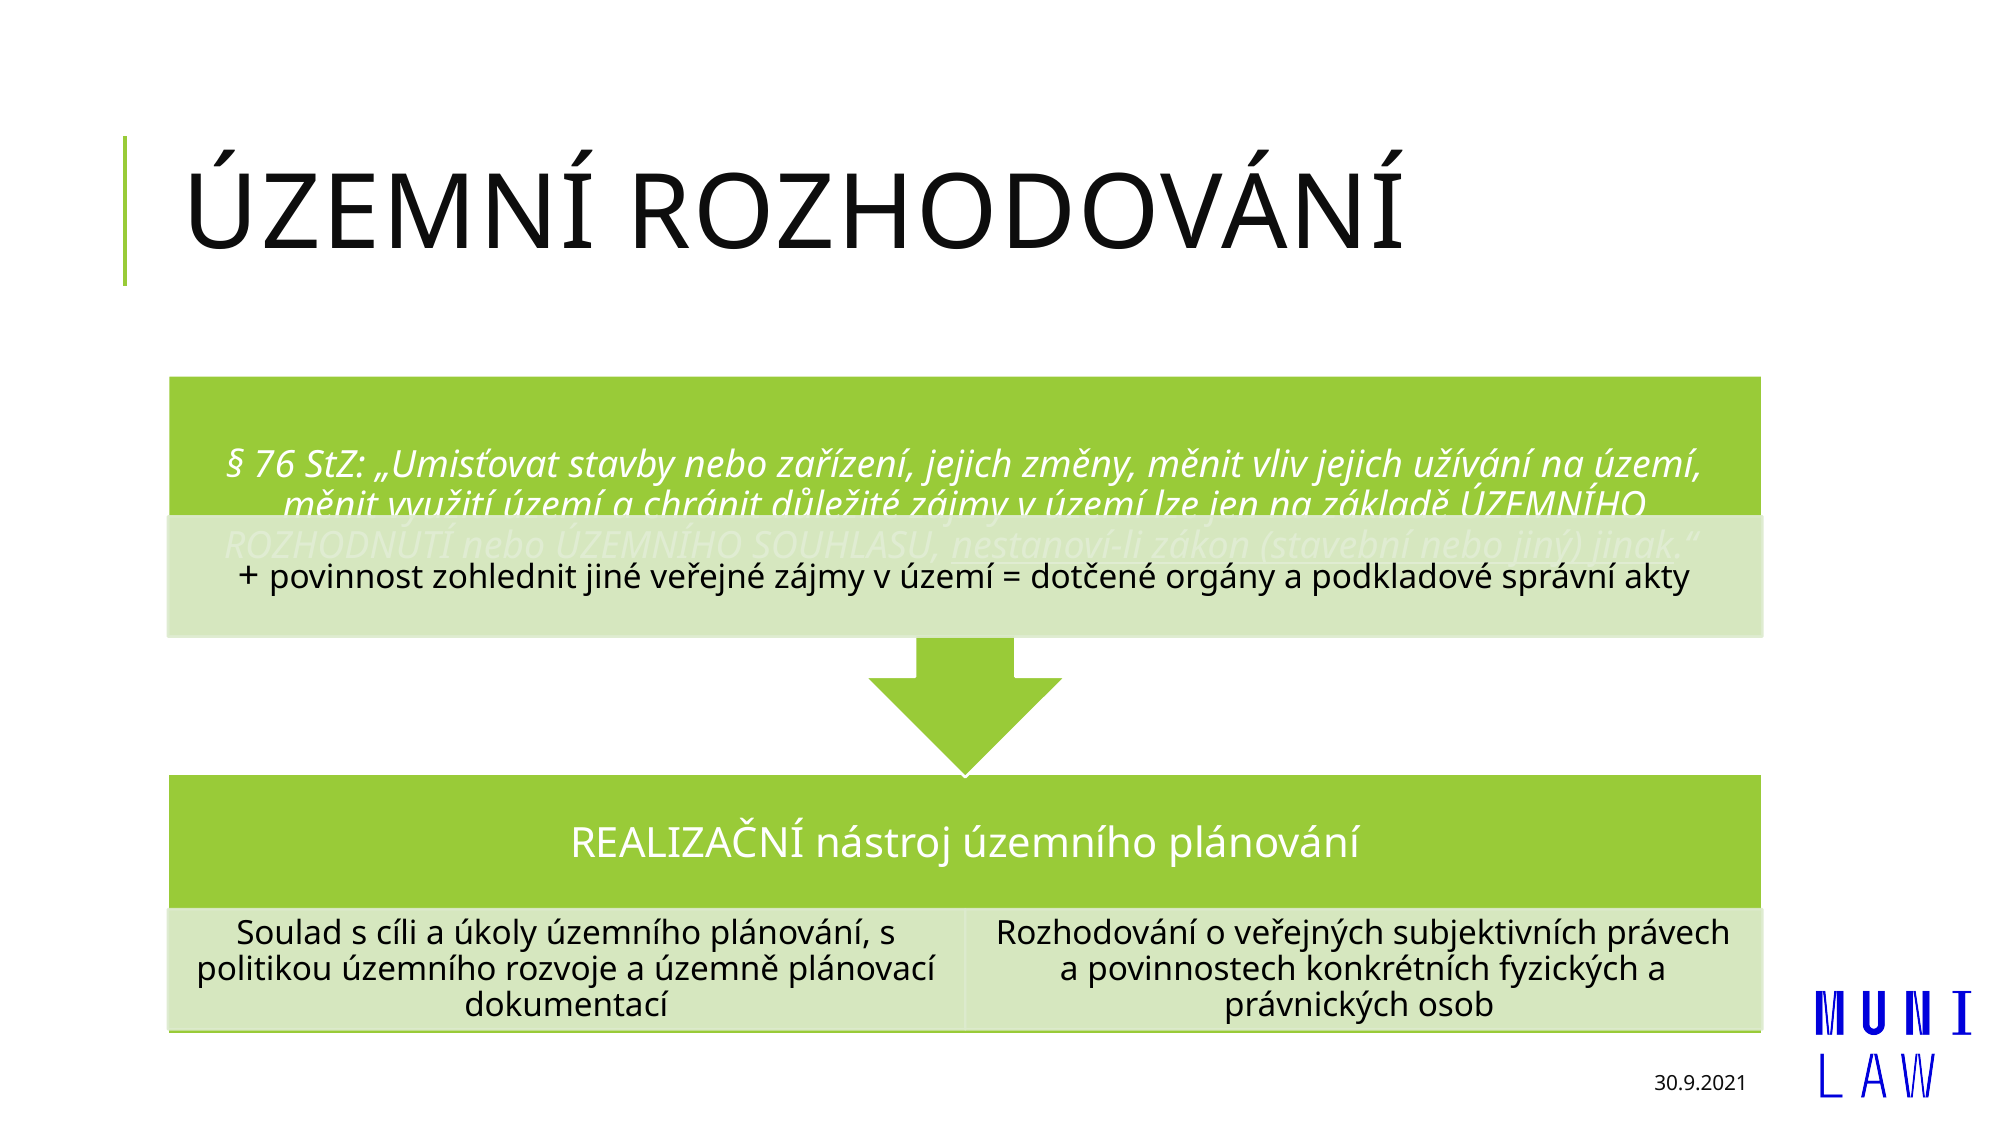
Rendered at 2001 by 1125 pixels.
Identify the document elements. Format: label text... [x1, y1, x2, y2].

picture [1788, 963, 1999, 1125]
title Územní rozhodování [168, 96, 1763, 342]
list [167, 374, 1763, 1036]
footer 30.9.2021 [794, 1061, 1763, 1107]
